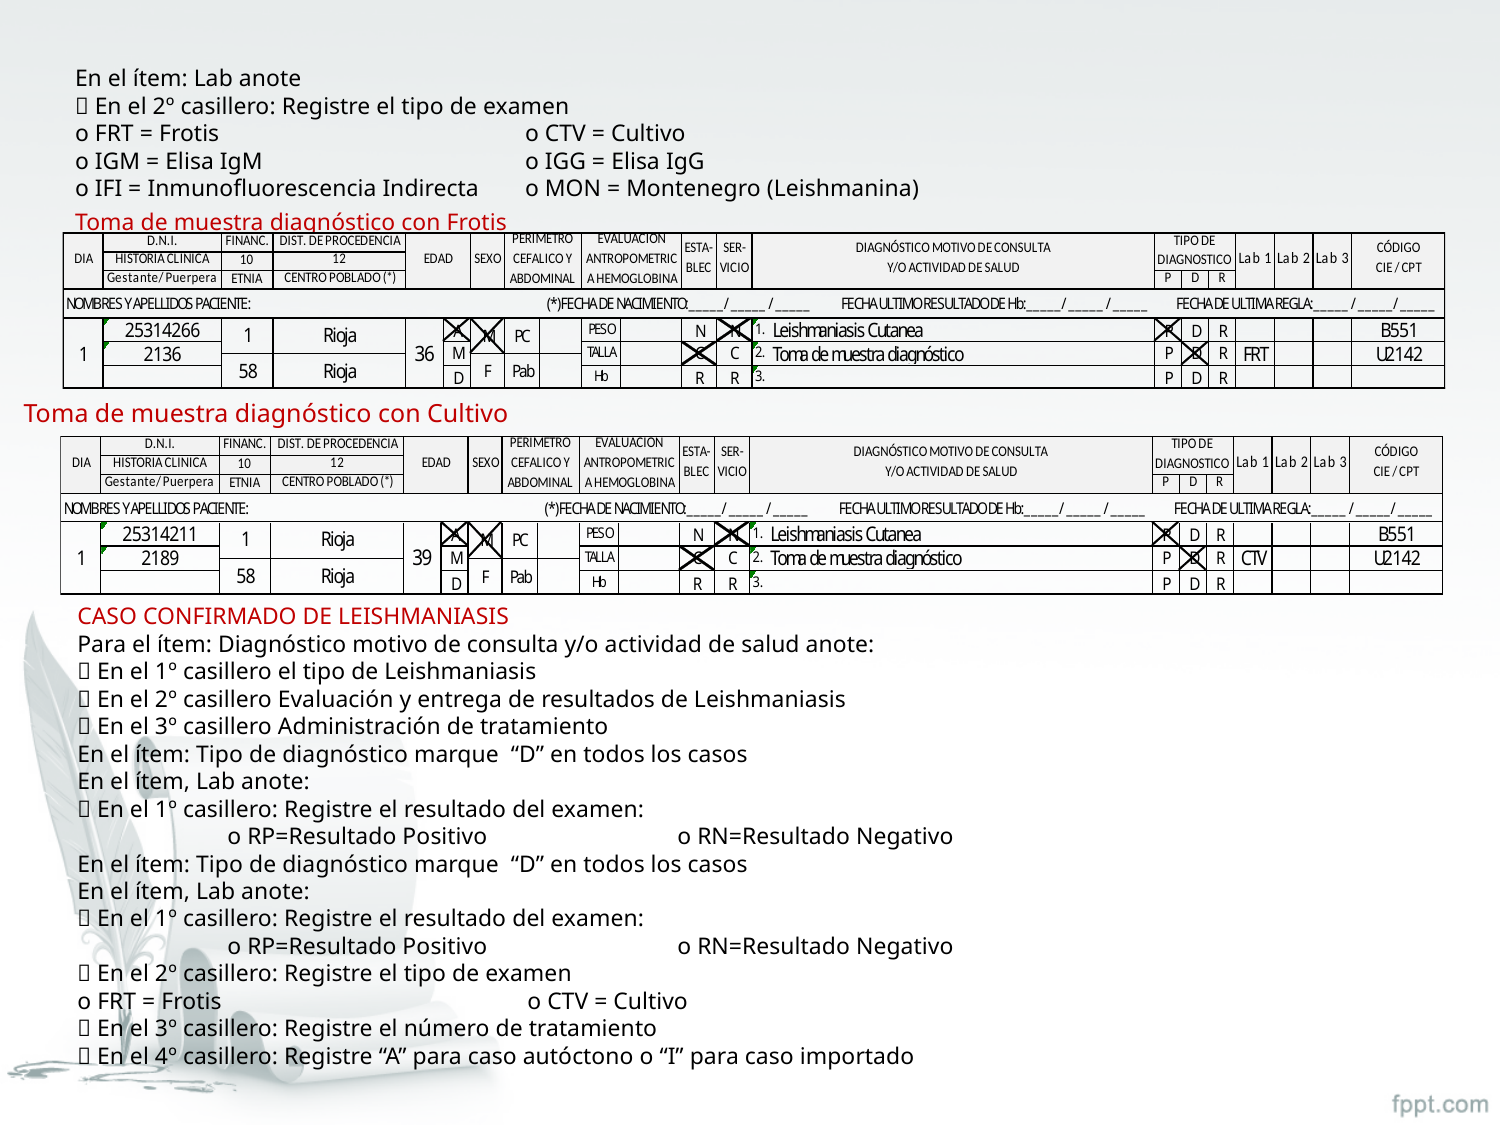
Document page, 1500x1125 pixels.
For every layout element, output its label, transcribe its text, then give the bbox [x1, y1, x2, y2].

text_box Toma de muestra diagnóstico con Cultivo [8, 390, 525, 436]
picture [62, 232, 1447, 391]
text_box En el ítem: Lab anote  En el 2º casillero: Registre el tipo de examen o FRT = Frotis o CTV = Cultivo o IGM = Elisa IgM o IGG = Elisa IgG o IFI = Inmunofluorescencia Indirecta o MON = Montenegro (Leishmanina) Toma de muestra diagnóstico con Frotis [60, 56, 1444, 243]
picture [60, 435, 1444, 596]
text_box CASO CONFIRMADO DE LEISHMANIASIS Para el ítem: Diagnóstico motivo de consulta y/o actividad de salud anote:  En el 1º casillero el tipo de Leishmaniasis  En el 2º casillero Evaluación y entrega de resultados de Leishmaniasis  En el 3º casillero Administración de tratamiento En el ítem: Tipo de diagnóstico marque “D” en todos los casos En el ítem, Lab anote:  En el 1º casillero: Registre el resultado del examen: o RP=Resultado Positivo o RN=Resultado Negativo En el ítem: Tipo de diagnóstico marque “D” en todos los casos En el ítem, Lab anote:  En el 1º casillero: Registre el resultado del examen: o RP=Resultado Positivo o RN=Resultado Negativo  En el 2º casillero: Registre el tipo de examen o FRT = Frotis o CTV = Cultivo  En el 3º casillero: Registre el número de tratamiento  En el 4º casillero: Registre “A” para caso autóctono o “I” para caso importado [62, 596, 1444, 1077]
